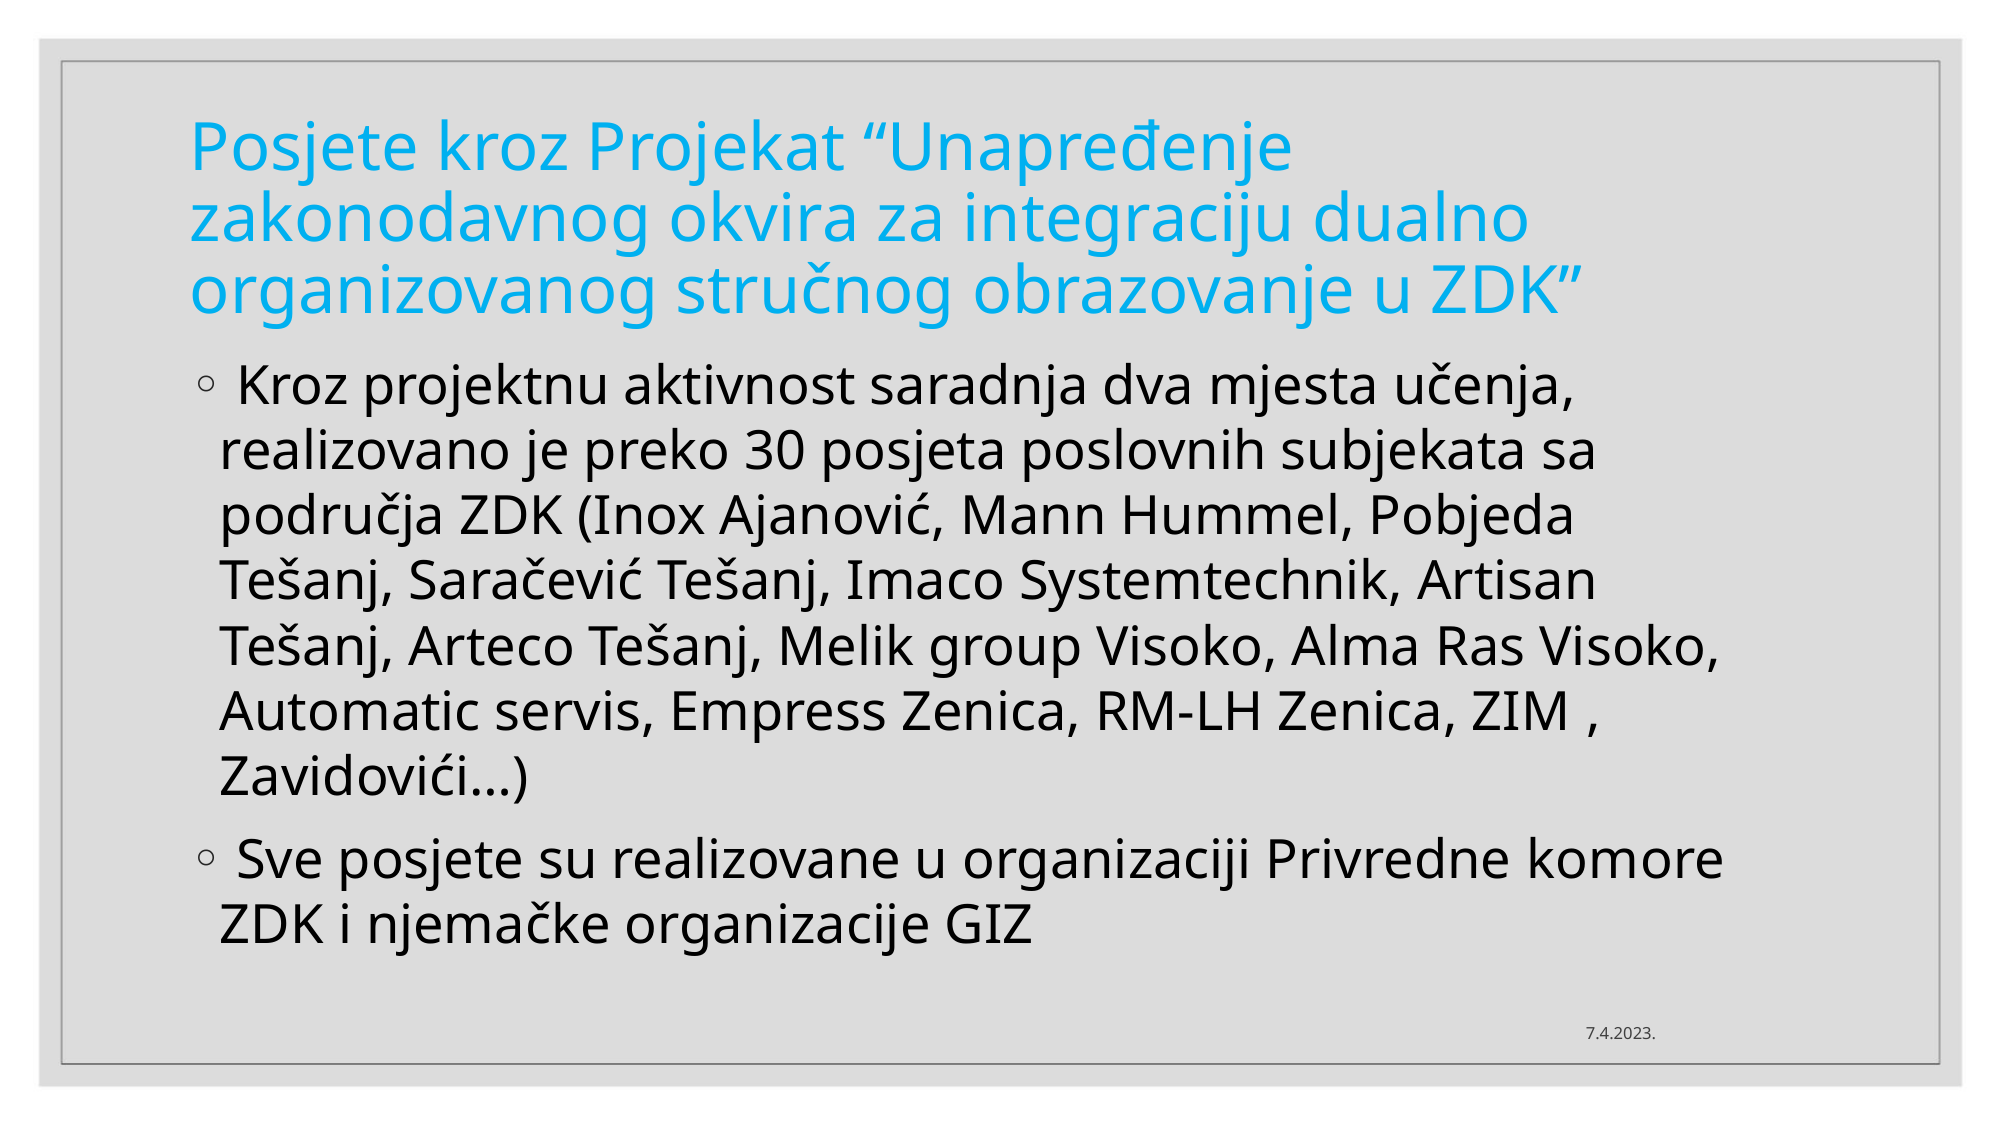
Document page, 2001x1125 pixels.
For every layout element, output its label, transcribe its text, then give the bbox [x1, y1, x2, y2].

text_box 7.4.2023. [1585, 1022, 1681, 1043]
text_box [0, 0, 2000, 1125]
text_box Posjete kroz Projekat “Unapređenje zakonodavnog okvira za integraciju dualno organizovanog stručnog obrazovanje u ZDK” [189, 101, 1661, 328]
text_box ◦ Kroz projektnu aktivnost saradnja dva mjesta učenja, realizovano je preko 30 posjeta poslovnih subjekata sa područja ZDK (Inox Ajanović, Mann Hummel, Pobjeda Tešanj, Saračević Tešanj, Imaco Systemtechnik, Artisan Tešanj, Arteco Tešanj, Melik group Visoko, Alma Ras Visoko, Automatic servis, Empress Zenica, RM-LH Zenica, ZIM , Zavidovići…) [189, 349, 1782, 807]
text_box ZDK i njemačke organizacije GIZ [219, 887, 1085, 955]
text_box ◦ Sve posjete su realizovane u organizaciji Privredne komore [189, 822, 1770, 890]
